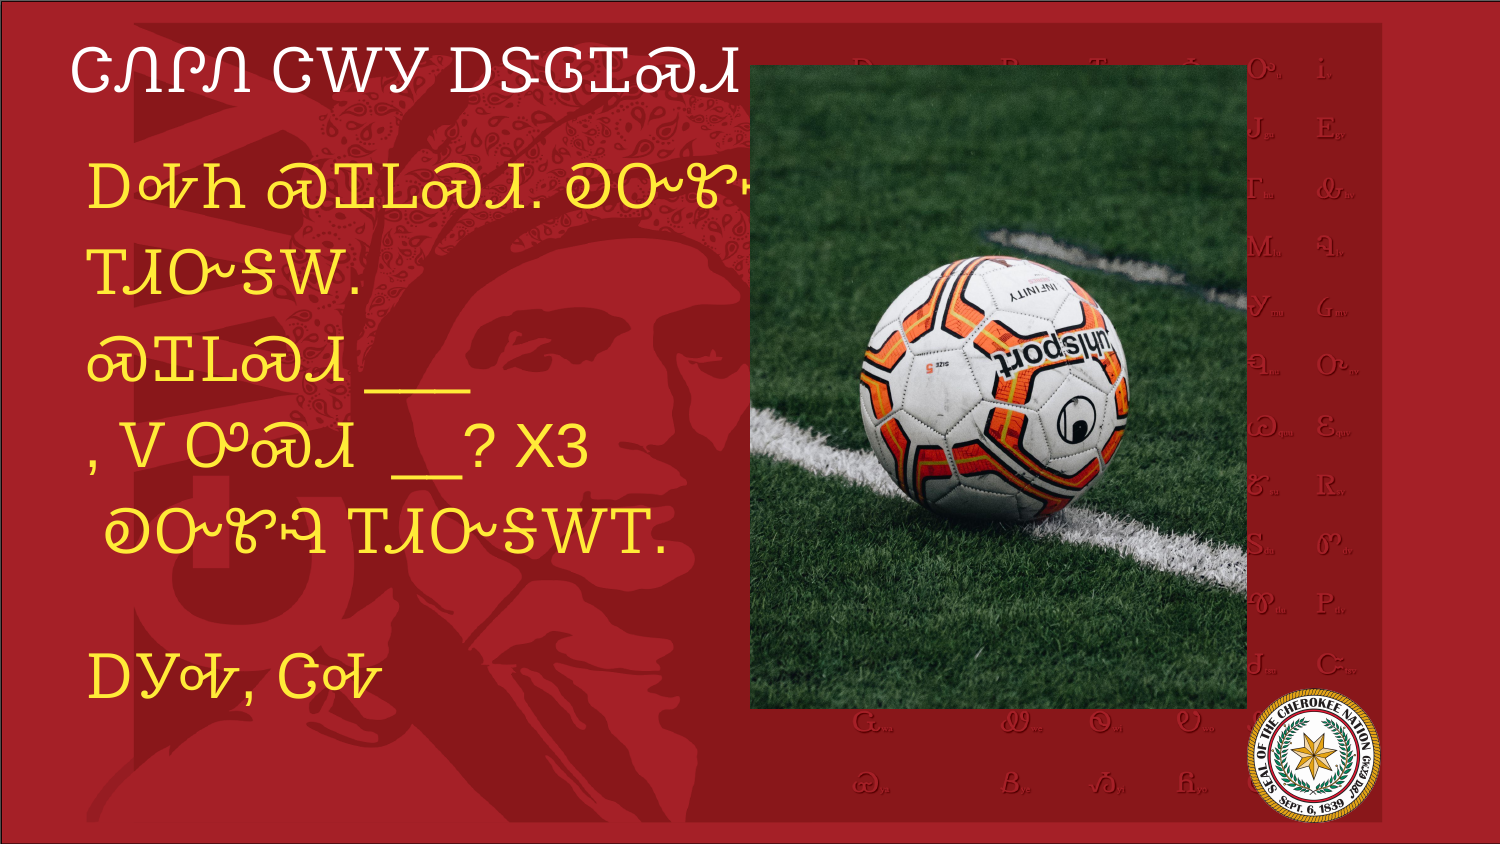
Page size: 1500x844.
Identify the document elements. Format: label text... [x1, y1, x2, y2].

title ᏣᏁᎵᏁ ᏣᎳᎩ ᎠᏕᎶᏆᏍᏗ [53, 7, 1426, 121]
picture [0, 0, 1500, 844]
list ᎠᎩᎭ, ᏣᎭ [69, 609, 840, 750]
list ᎠᎭᏂ ᏍᏆᏞᏍᏗ. ᎧᏅᏑᎸ ᎢᏗᏅᎦᎳ. ᏍᏆᏞᏍᏗ ___ , Ꮩ ᎤᏍᏗ __? X3 ᎧᏅᏑᎸ ᎢᏗᏅᎦᎳᎢ. [69, 120, 744, 556]
